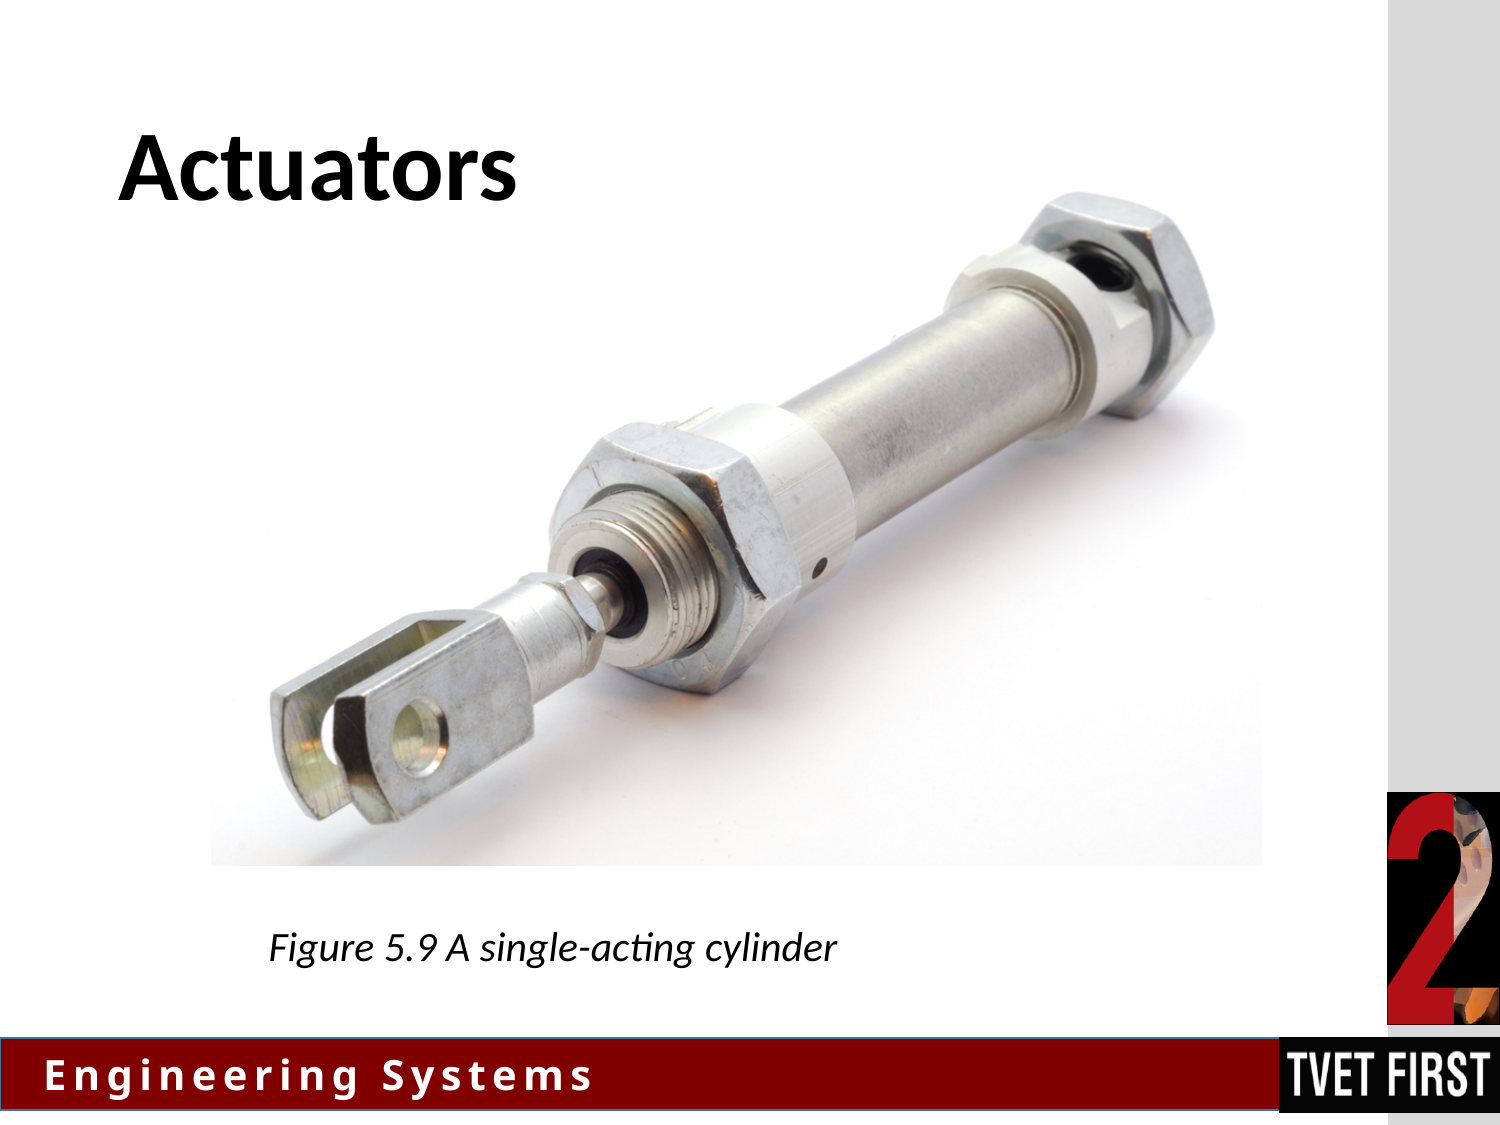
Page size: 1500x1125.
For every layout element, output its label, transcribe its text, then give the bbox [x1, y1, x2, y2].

picture [1387, 792, 1500, 1025]
picture [1279, 1037, 1500, 1113]
title Actuators [103, 59, 1370, 278]
text_box Figure 5.9 A single-acting cylinder [253, 911, 888, 977]
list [210, 168, 1262, 866]
